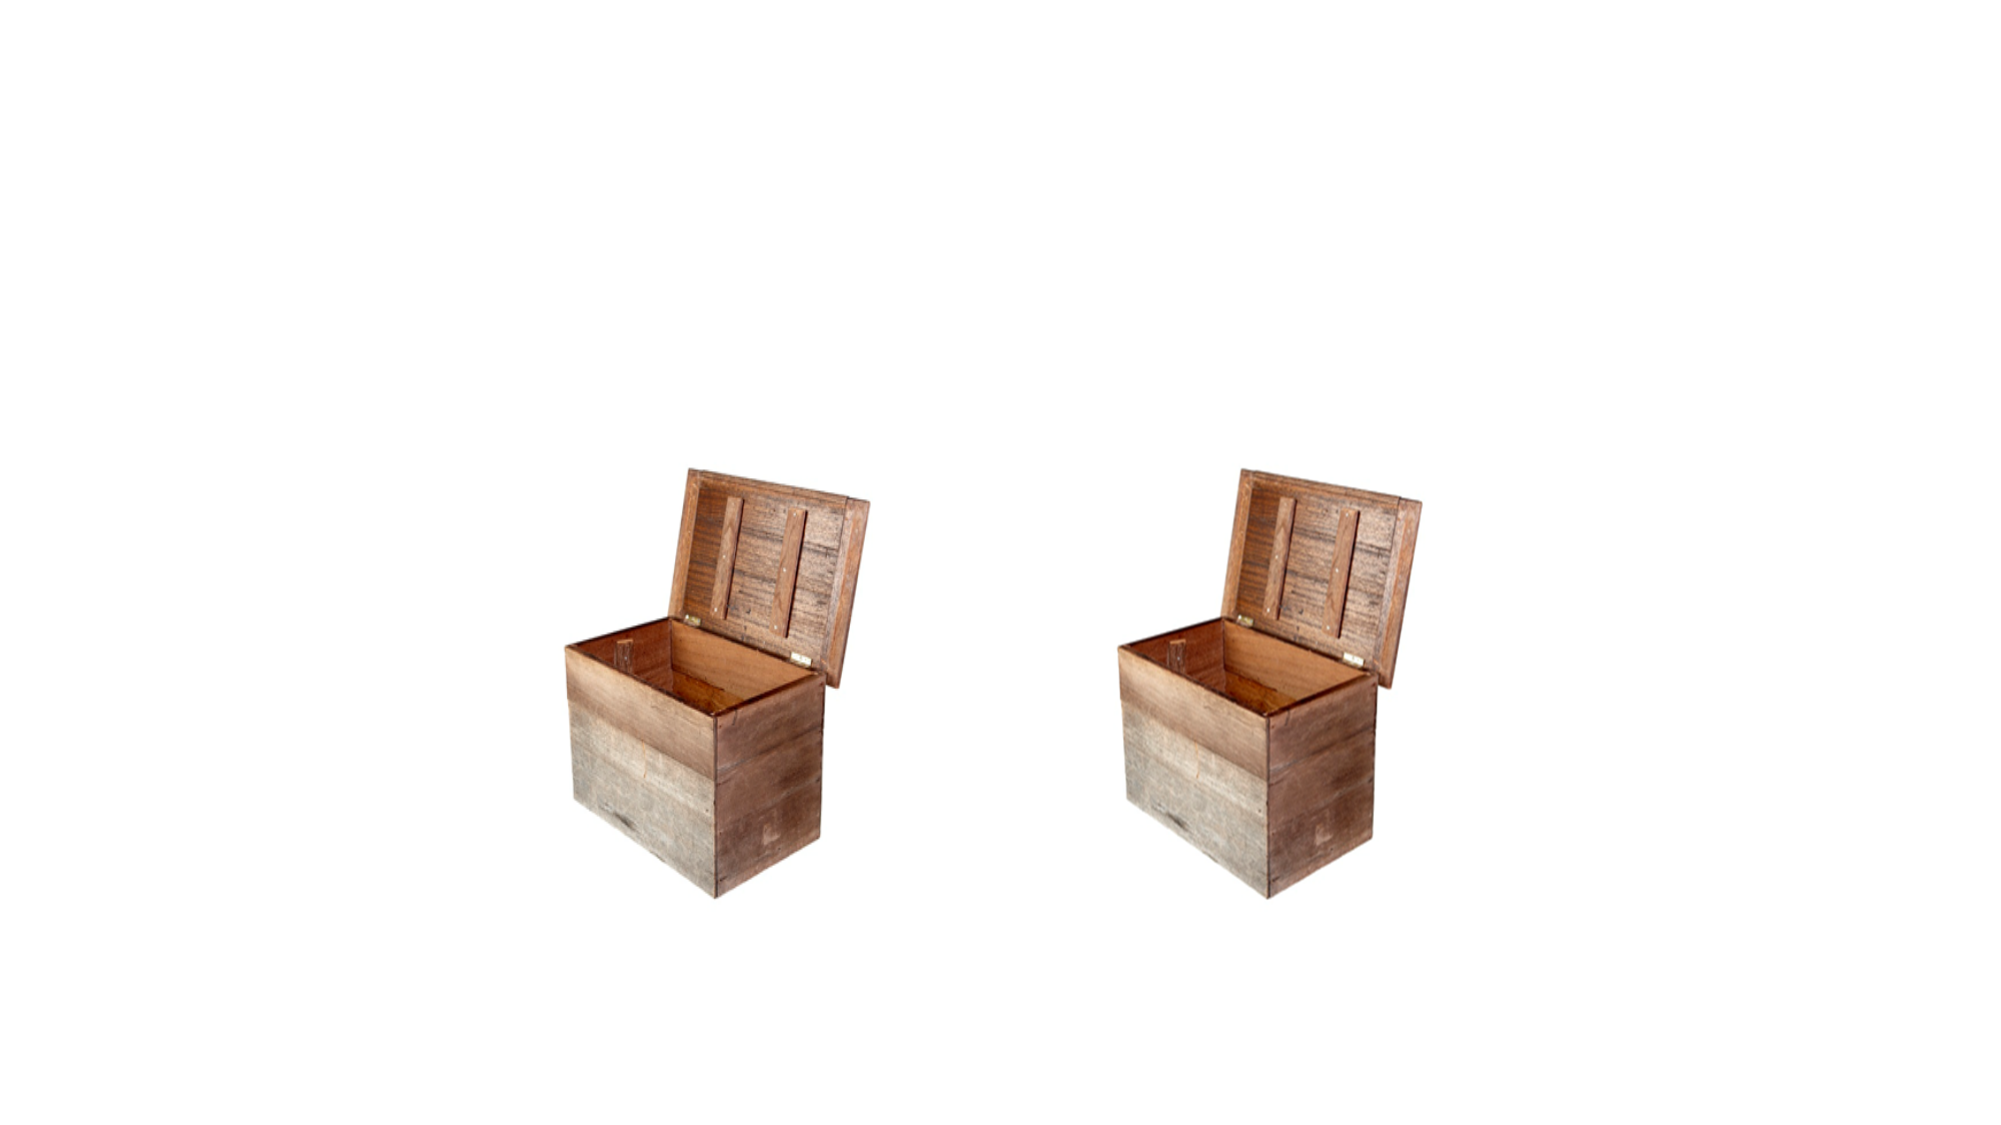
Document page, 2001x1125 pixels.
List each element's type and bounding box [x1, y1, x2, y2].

picture [551, 449, 896, 936]
picture [1104, 449, 1448, 936]
